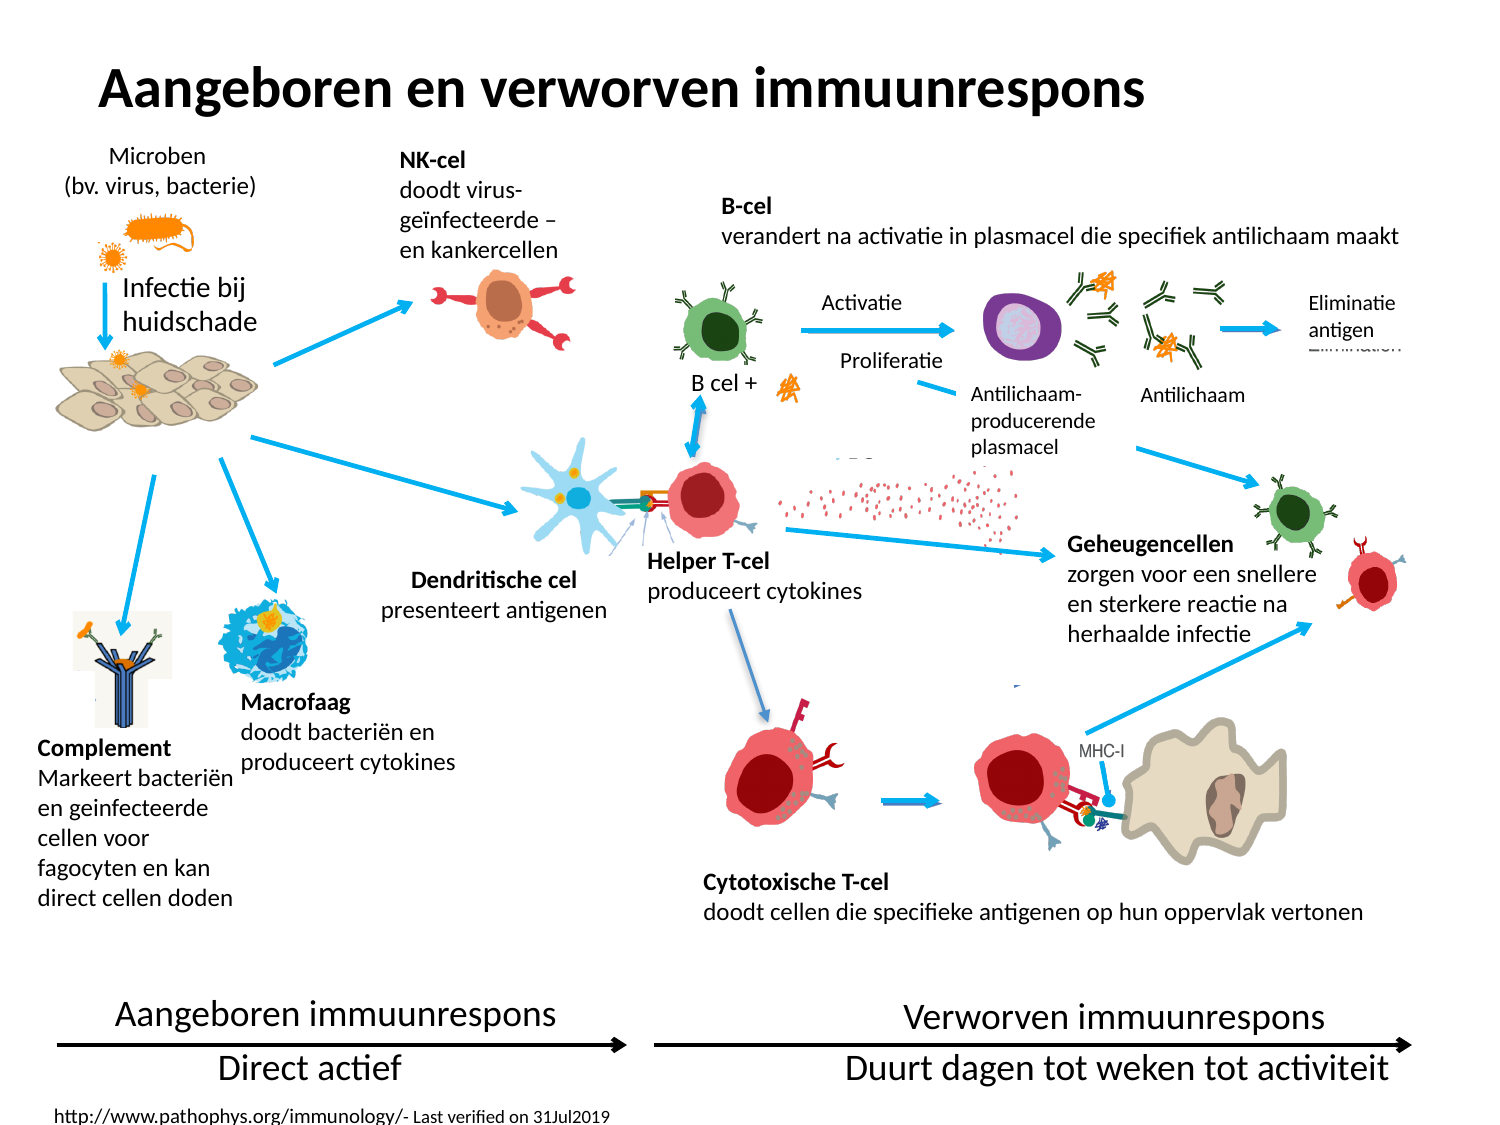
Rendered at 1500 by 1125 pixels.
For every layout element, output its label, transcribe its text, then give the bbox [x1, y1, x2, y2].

text_box http://www.pathophys.org/immunology/- Last verified on 31Jul2019 [39, 1104, 626, 1125]
title Aangeboren en verworven immuunrespons [74, 34, 1171, 130]
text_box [22, 131, 1478, 1096]
